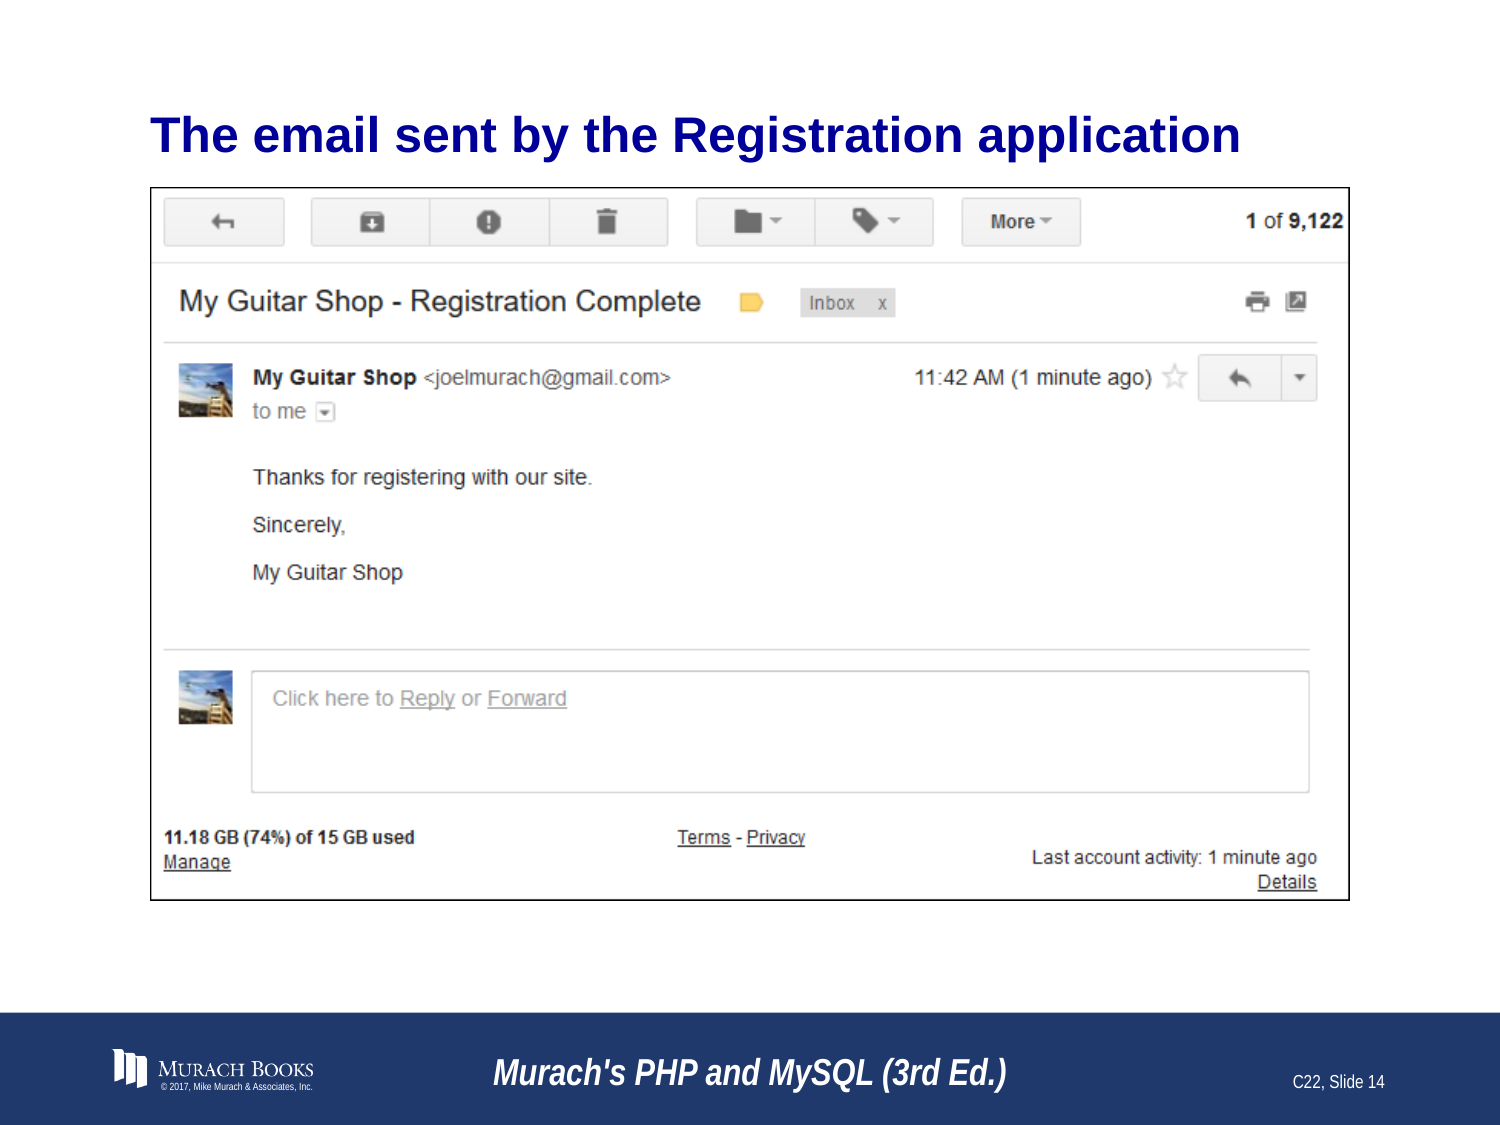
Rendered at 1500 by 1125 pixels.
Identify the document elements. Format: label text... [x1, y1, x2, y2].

slide_number Murach's PHP and MySQL (3rd Ed.) [463, 1025, 1050, 1100]
footer © 2017, Mike Murach & Associates, Inc. [12, 1025, 463, 1100]
slide_number C22, Slide 14 [1087, 1025, 1400, 1100]
picture [149, 187, 1351, 902]
title The email sent by the Registration application [150, 102, 1350, 164]
